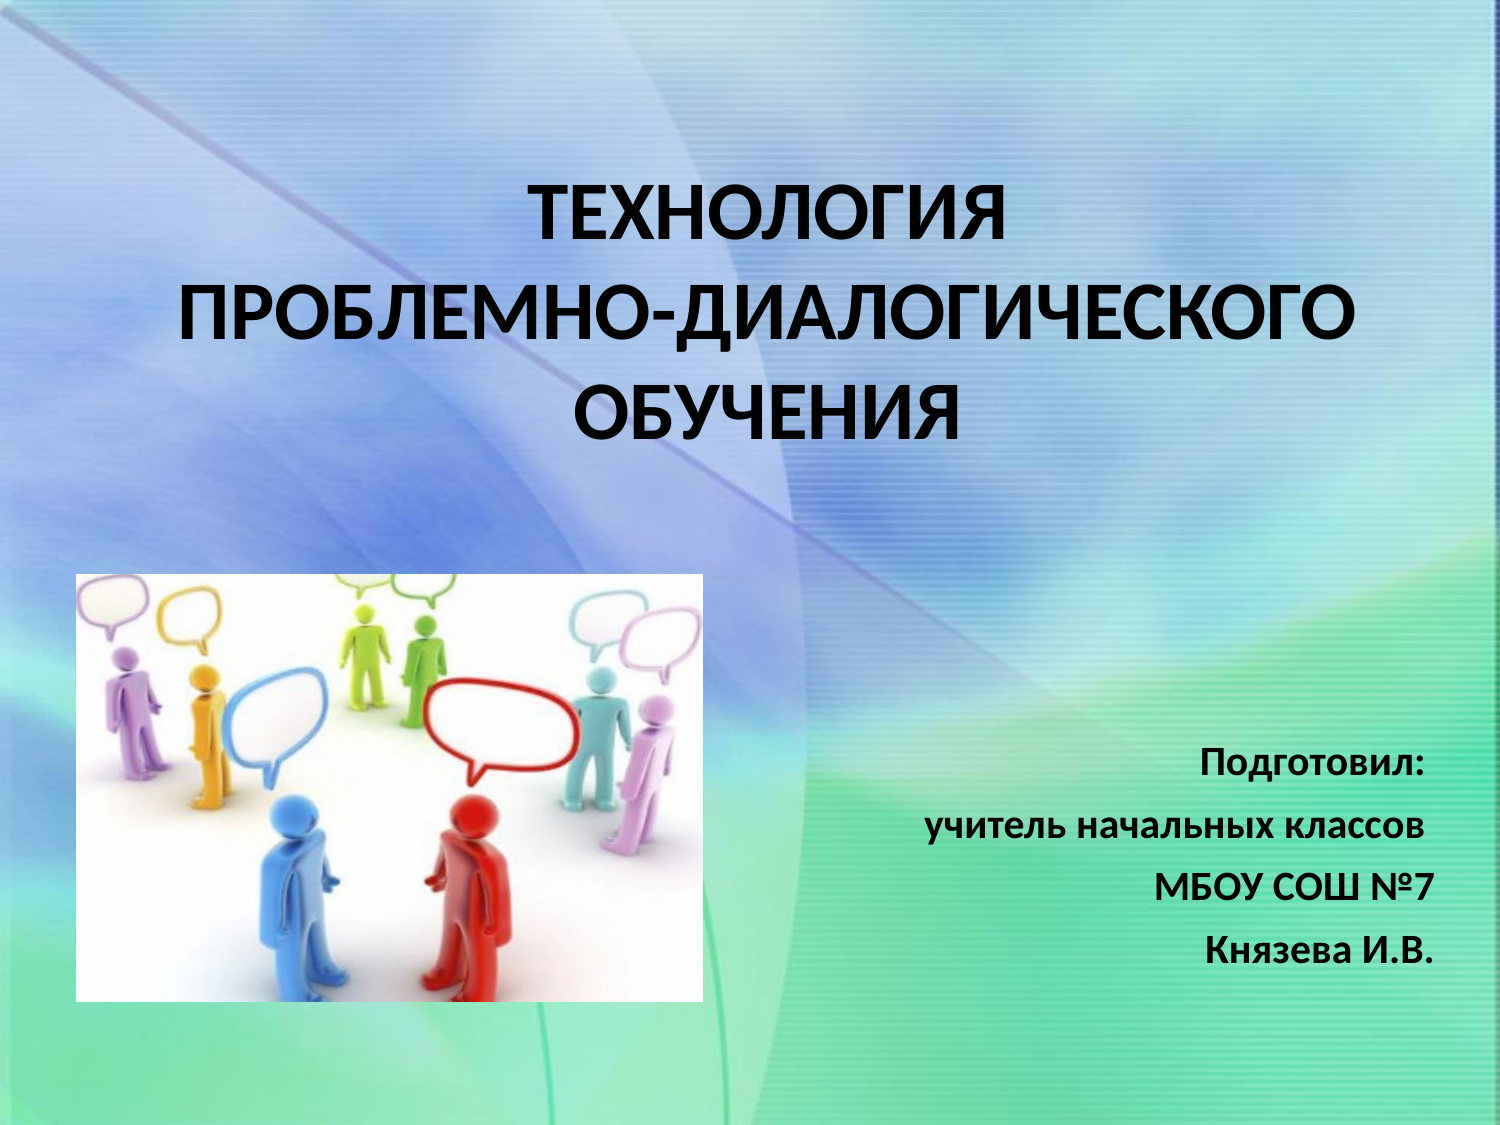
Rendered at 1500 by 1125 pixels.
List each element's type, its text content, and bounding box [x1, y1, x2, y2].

picture [0, 0, 1500, 1125]
subtitle Подготовил: учитель начальных классов МБОУ СОШ №7 Князева И.В. [809, 668, 1450, 1071]
title Технология проблемно-диалогического обучения [100, 137, 1436, 539]
